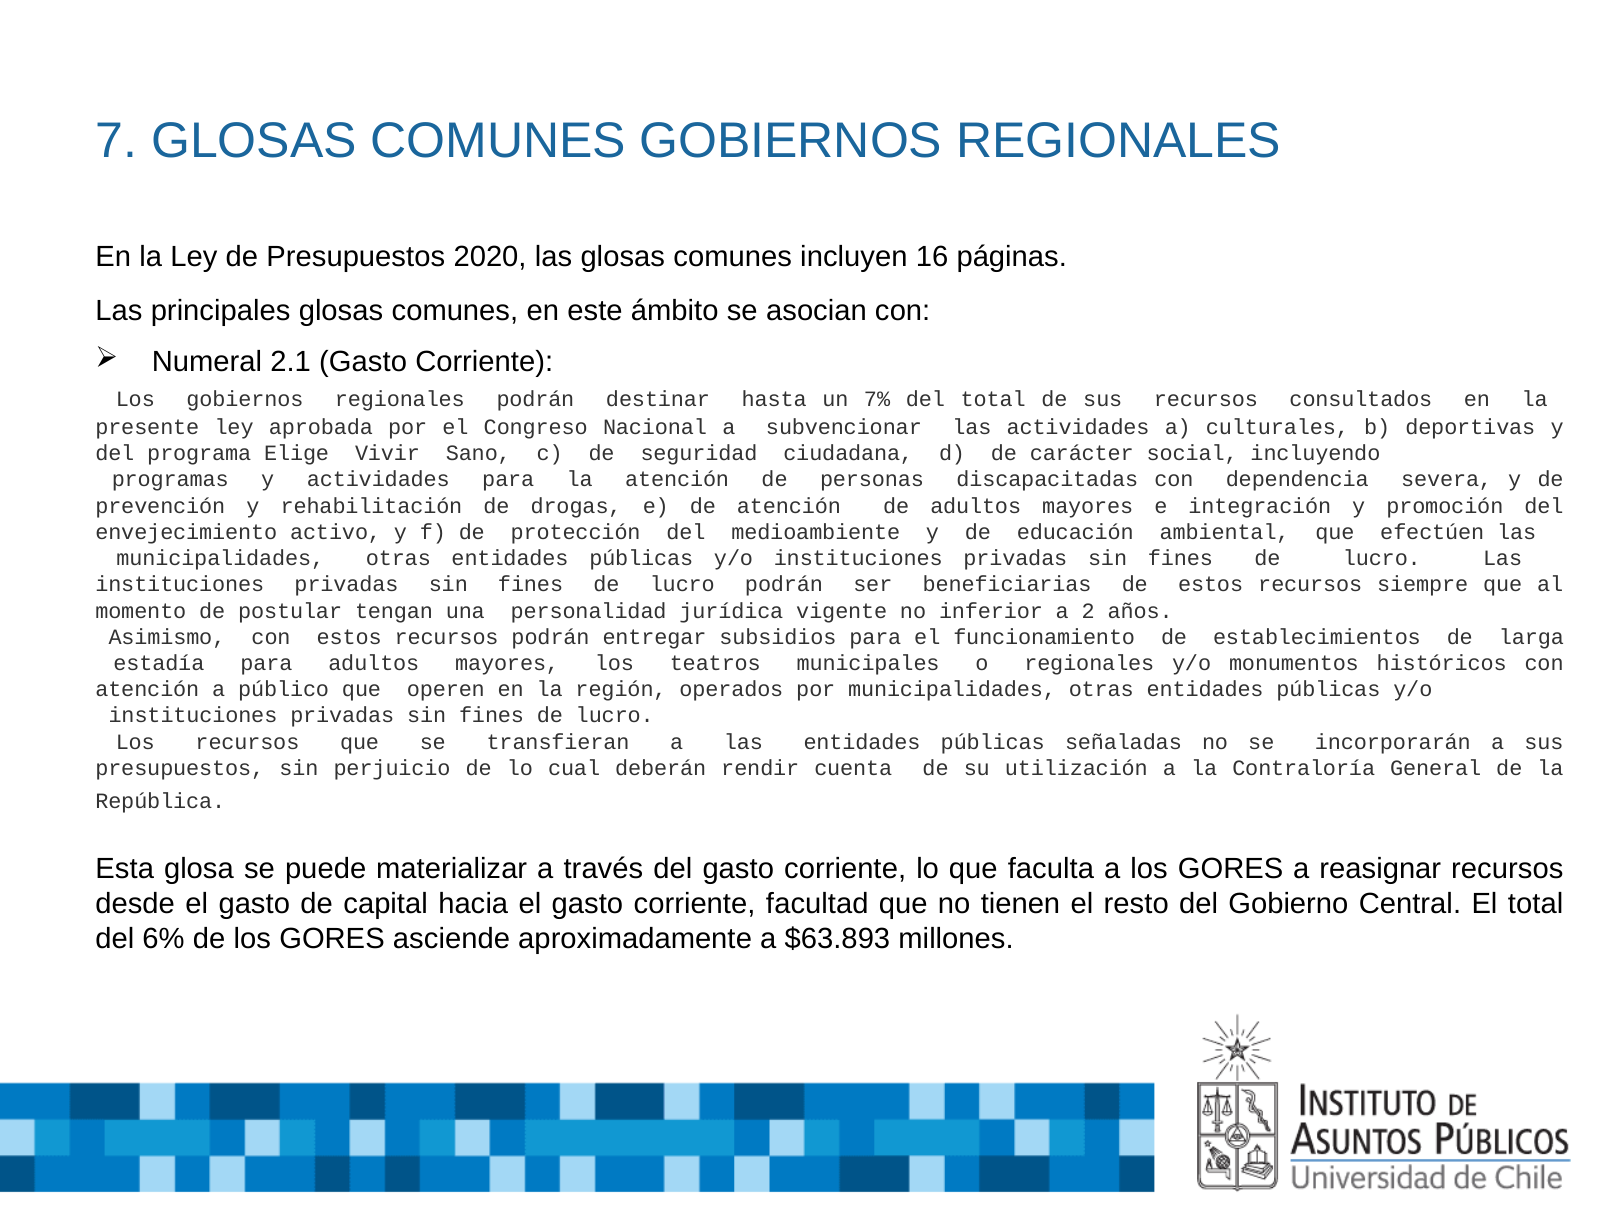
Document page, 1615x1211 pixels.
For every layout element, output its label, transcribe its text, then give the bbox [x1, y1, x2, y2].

title 7. GLOSAS COMUNES GOBIERNOS REGIONALES [80, 48, 1534, 227]
picture [0, 0, 1615, 1211]
text_box En la Ley de Presupuestos 2020, las glosas comunes incluyen 16 páginas. Las principales glosas comunes, en este ámbito se asocian con: Numeral 2.1 (Gasto Corriente): Los gobiernos regionales podrán destinar hasta un 7% del total de sus recursos consultados en la presente ley aprobada por el Congreso Nacional a subvencionar las actividades a) culturales, b) deportivas y del programa Elige Vivir Sano, c) de seguridad ciudadana, d) de carácter social, incluyendo programas y actividades para la atención de personas discapacitadas con dependencia severa, y de prevención y rehabilitación de drogas, e) de atención de adultos mayores e integración y promoción del envejecimiento activo, y f) de protección del medioambiente y de educación ambiental, que efectúen las municipalidades, otras entidades públicas y/o instituciones privadas sin fines de lucro. Las instituciones privadas sin fines de lucro podrán ser beneficiarias de estos recursos siempre que al momento de postular tengan una personalidad jurídica vigente no inferior a 2 años. Asimismo, con estos recursos podrán entregar subsidios para el funcionamiento de establecimientos de larga estadía para adultos mayores, los teatros municipales o regionales y/o monumentos históricos con atención a público que operen en la región, operados por municipalidades, otras entidades públicas y/o instituciones privadas sin fines de lucro. Los recursos que se transfieran a las entidades públicas señaladas no se incorporarán a sus presupuestos, sin perjuicio de lo cual deberán rendir cuenta de su utilización a la Contraloría General de la República. Esta glosa se puede materializar a través del gasto corriente, lo que faculta a los GORES a reasignar recursos desde el gasto de capital hacia el gasto corriente, facultad que no tienen el resto del Gobierno Central. El total del 6% de los GORES asciende aproximadamente a $63.893 millones. [80, 227, 1581, 997]
